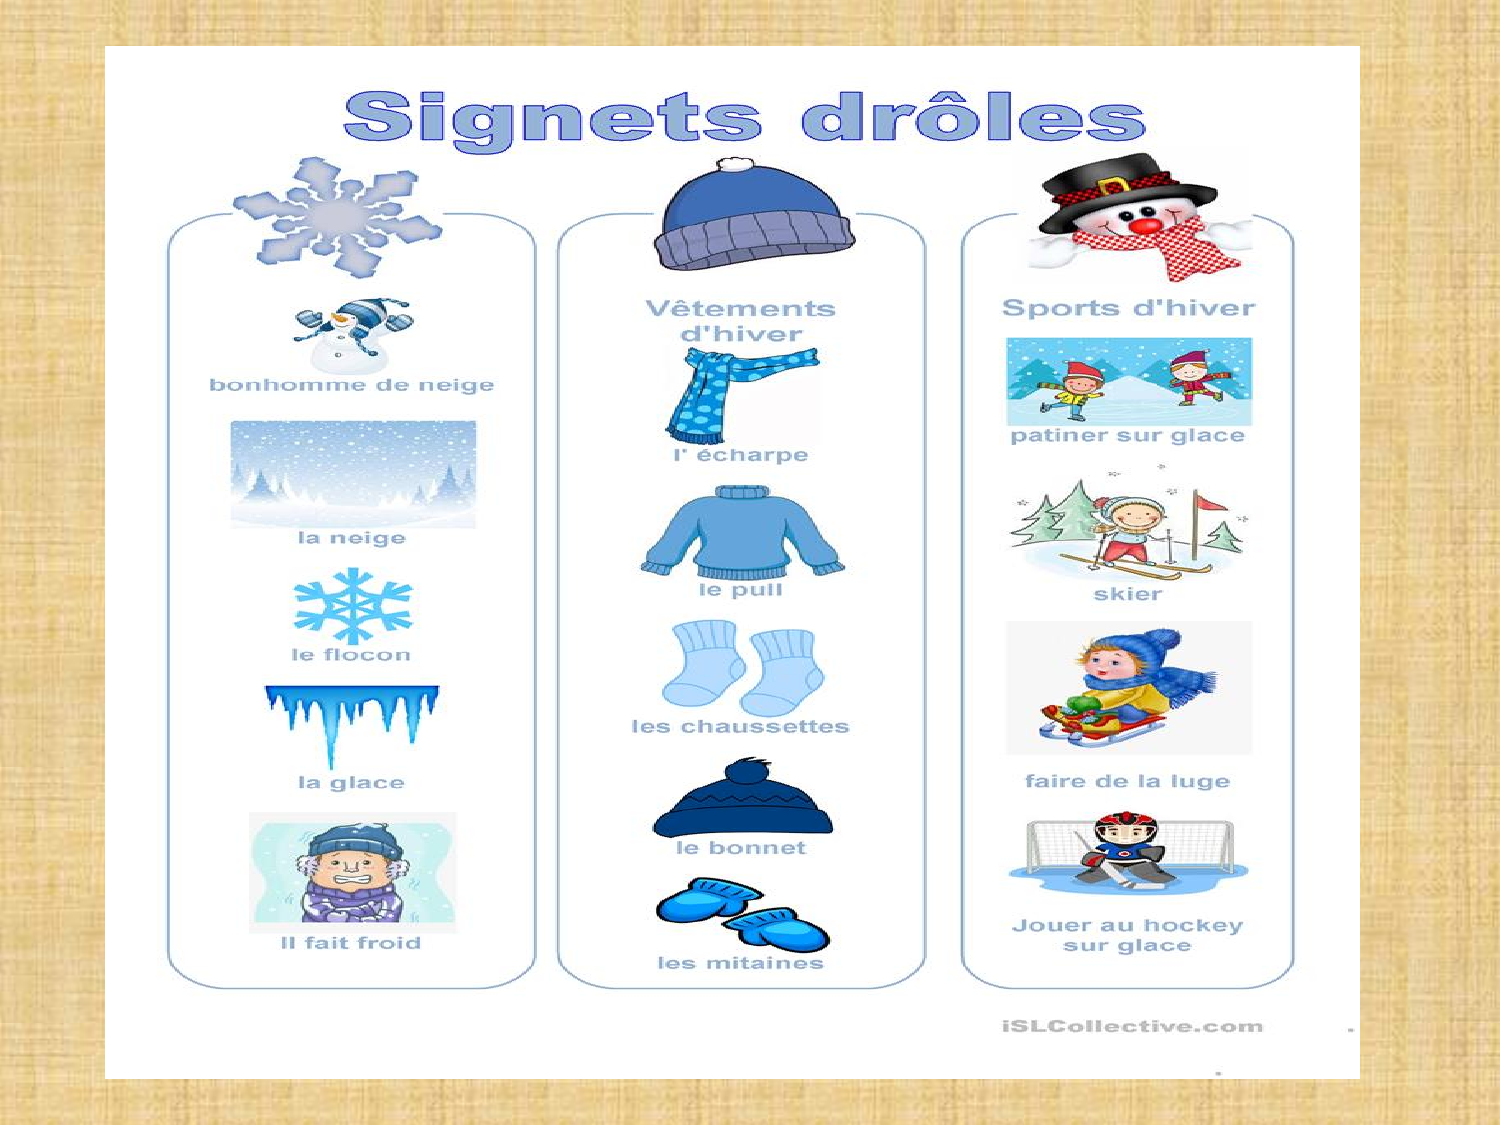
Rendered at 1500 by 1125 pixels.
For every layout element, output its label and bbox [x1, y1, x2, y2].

picture [0, 0, 1500, 1125]
list [105, 46, 1360, 1079]
